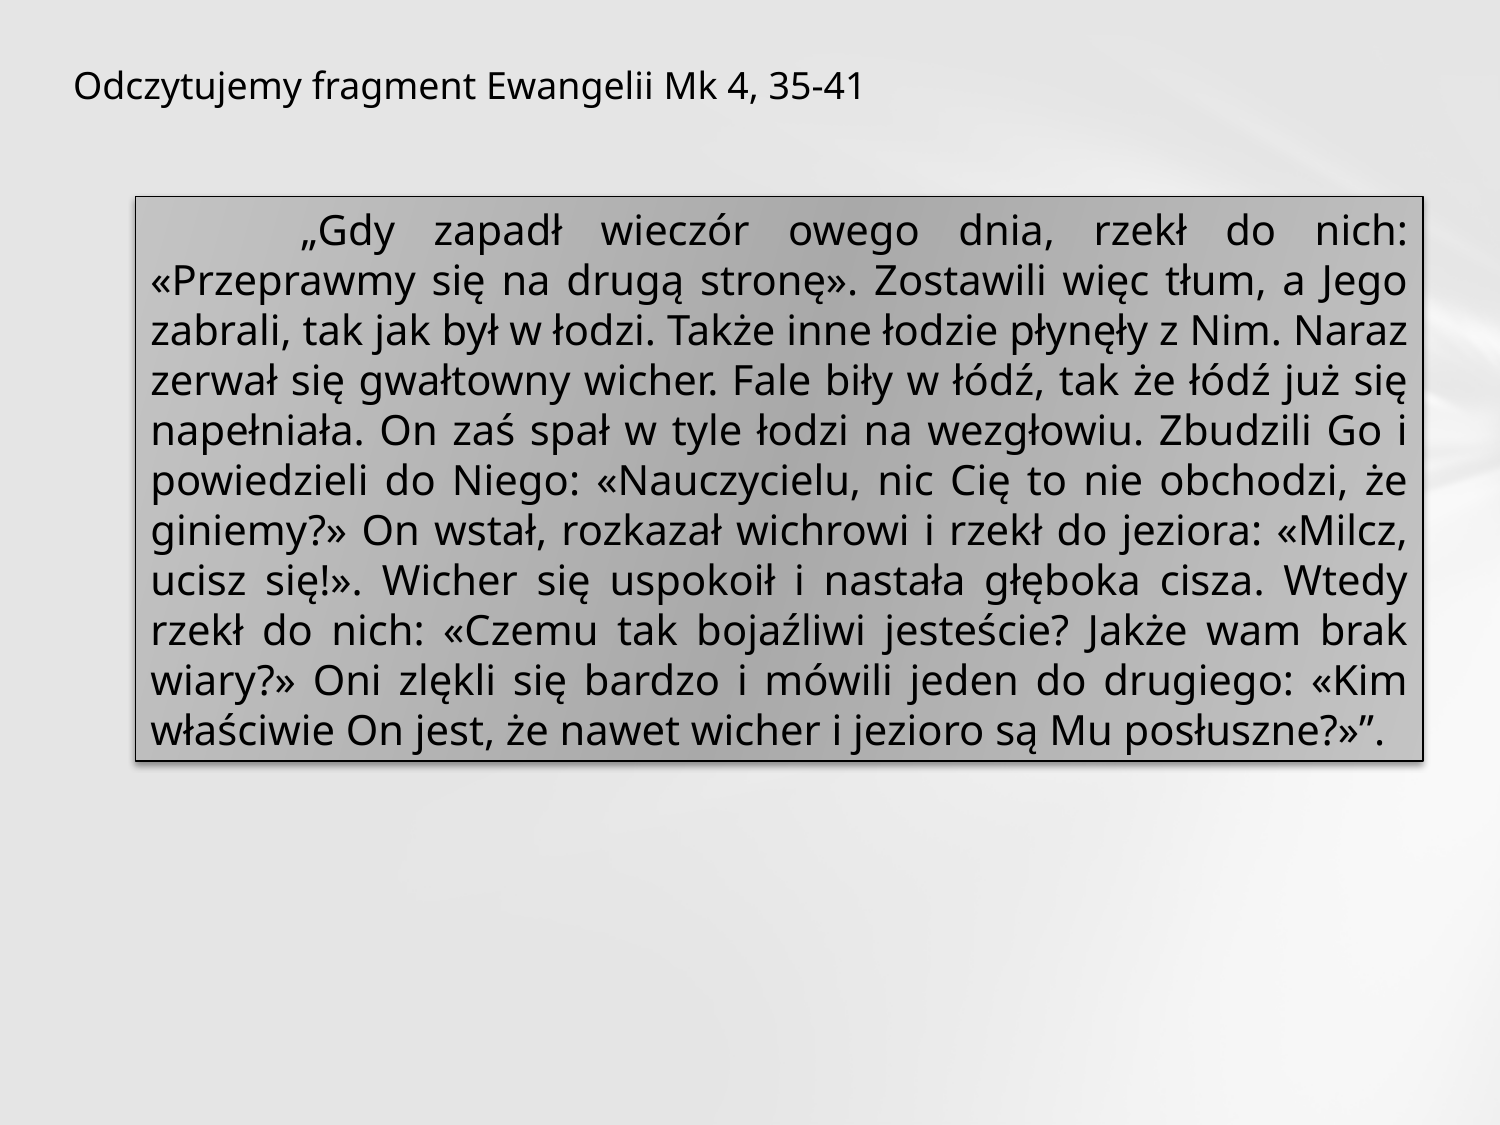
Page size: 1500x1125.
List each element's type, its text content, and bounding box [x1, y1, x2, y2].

text_box Odczytujemy fragment Ewangelii Mk 4, 35-41 [58, 54, 883, 115]
text_box „Gdy zapadł wieczór owego dnia, rzekł do nich: «Przeprawmy się na drugą stronę». Zostawili więc tłum, a Jego zabrali, tak jak był w łodzi. Także inne łodzie płynęły z Nim. Naraz zerwał się gwałtowny wicher. Fale biły w łódź, tak że łódź już się napełniała. On zaś spał w tyle łodzi na wezgłowiu. Zbudzili Go i powiedzieli do Niego: «Nauczycielu, nic Cię to nie obchodzi, że giniemy?» On wstał, rozkazał wichrowi i rzekł do jeziora: «Milcz, ucisz się!». Wicher się uspokoił i nastała głęboka cisza. Wtedy rzekł do nich: «Czemu tak bojaźliwi jesteście? Jakże wam brak wiary?» Oni zlękli się bardzo i mówili jeden do drugiego: «Kim właściwie On jest, że nawet wicher i jezioro są Mu posłuszne?»”. [135, 196, 1424, 762]
